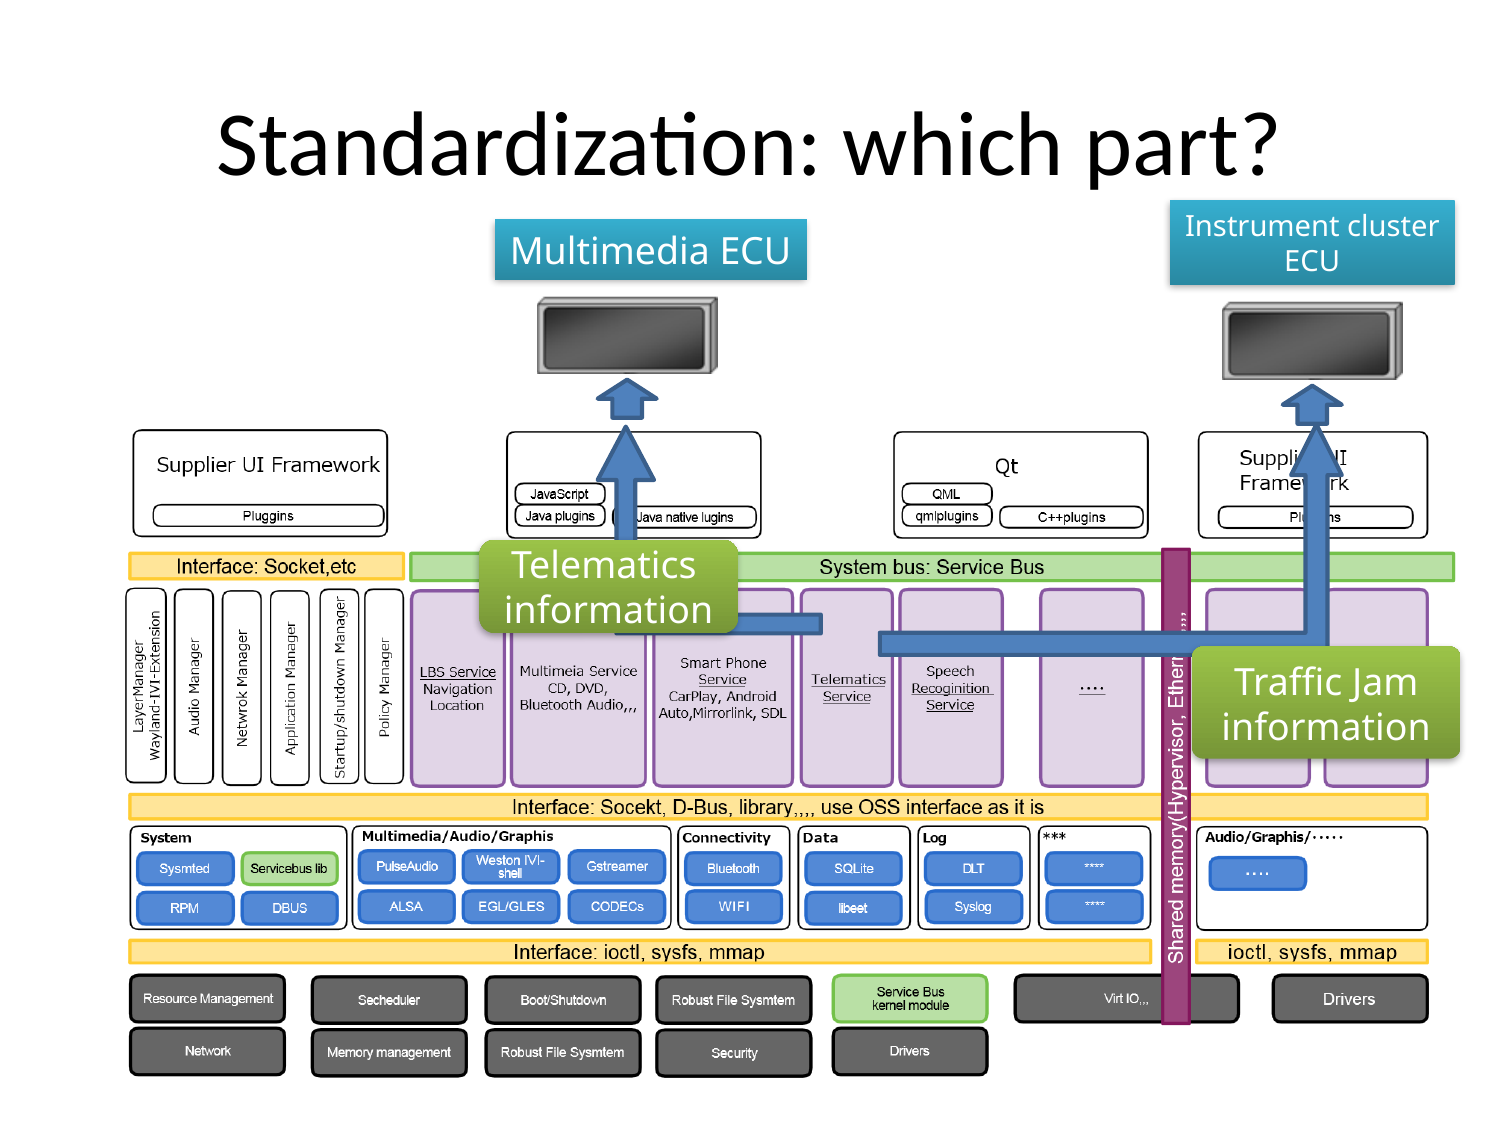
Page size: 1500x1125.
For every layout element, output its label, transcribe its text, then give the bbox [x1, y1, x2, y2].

text_box [595, 382, 659, 416]
picture [1222, 299, 1403, 380]
text_box [1280, 388, 1344, 416]
title Standardization: which part? [75, 45, 1425, 233]
text_box Instrument cluster ECU [1170, 200, 1455, 285]
picture [111, 417, 1471, 1100]
text_box Multimedia ECU [495, 219, 807, 280]
picture [537, 294, 718, 375]
